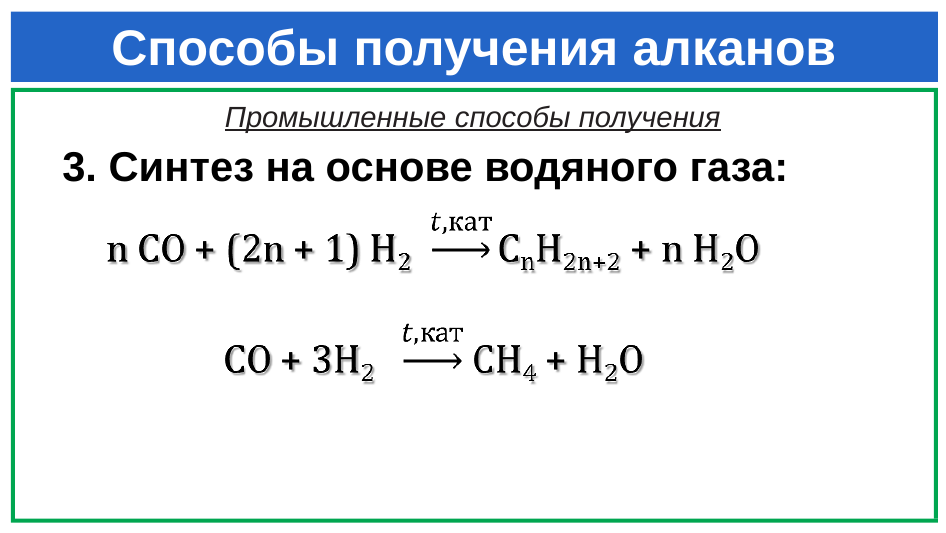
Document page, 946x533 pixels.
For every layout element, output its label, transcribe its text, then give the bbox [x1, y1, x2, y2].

text_box Промышленные способы получения [47, 98, 899, 134]
picture [85, 190, 797, 399]
text_box Способы получения алканов [16, 13, 930, 76]
text_box 3. Синтез на основе водяного газа: [47, 132, 930, 198]
